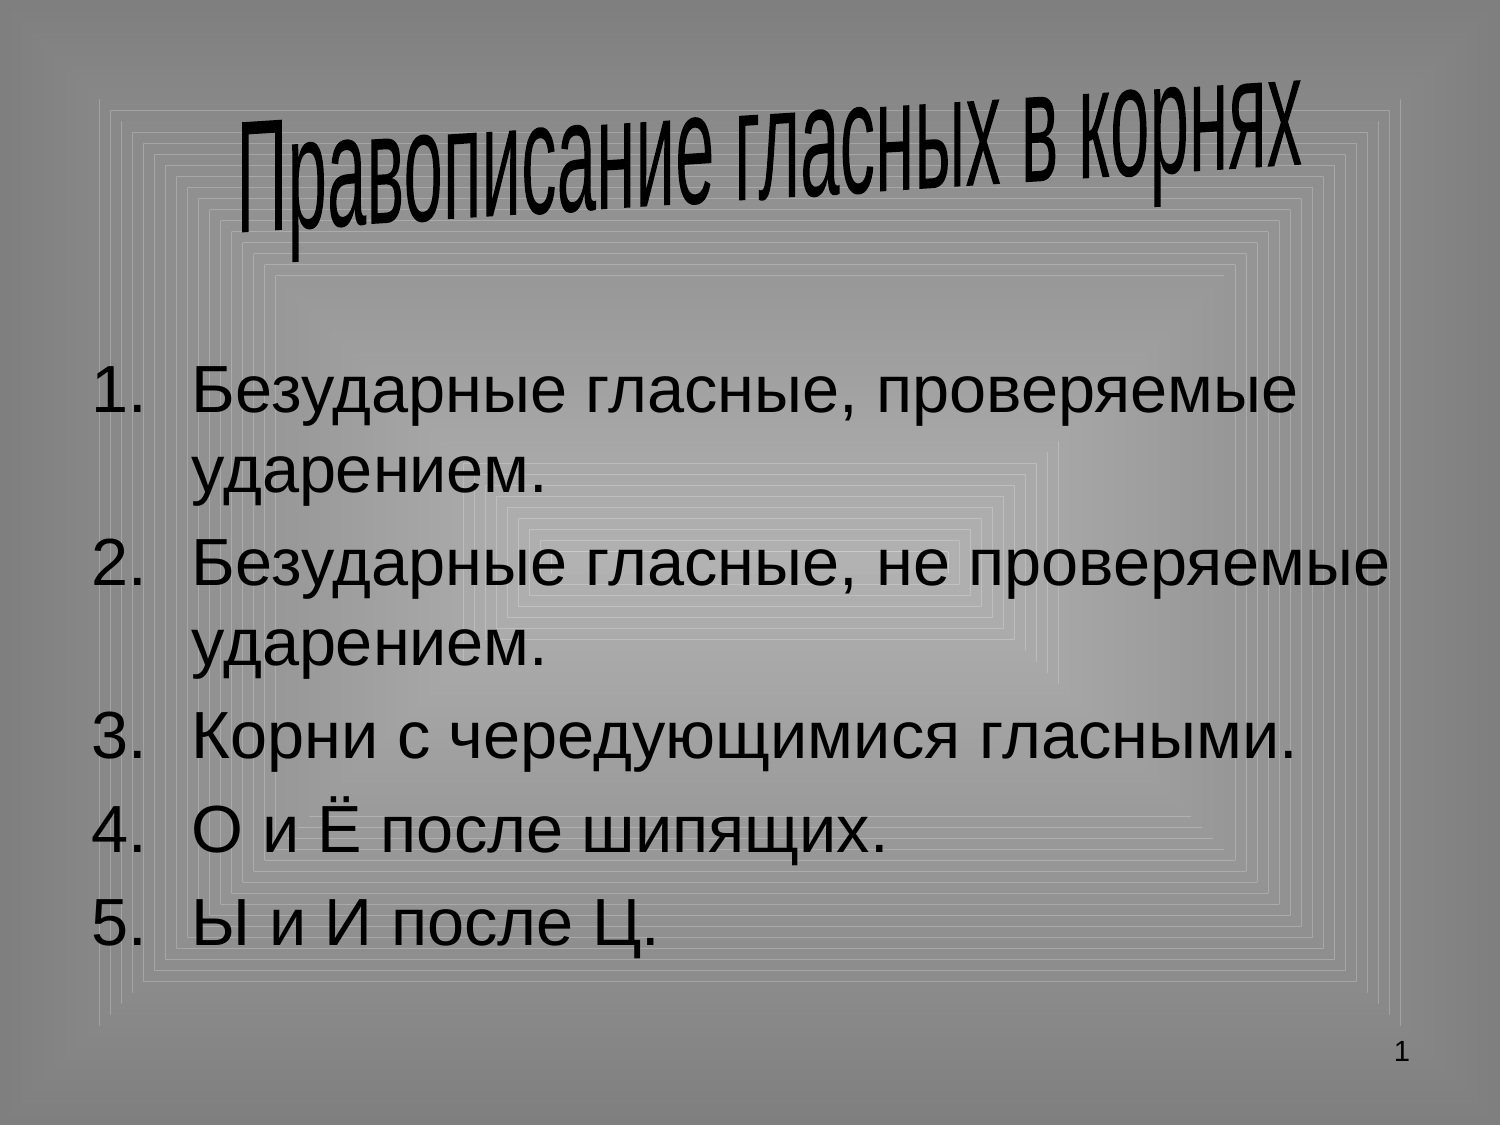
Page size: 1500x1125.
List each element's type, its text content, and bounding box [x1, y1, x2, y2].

subtitle Безударные гласные, проверяемые ударением. Безударные гласные, не проверяемые ударением. Корни с чередующимися гласными. О и Ё после шипящих. Ы и И после Ц. [76, 337, 1424, 1059]
slide_number 1 [1074, 1024, 1426, 1103]
